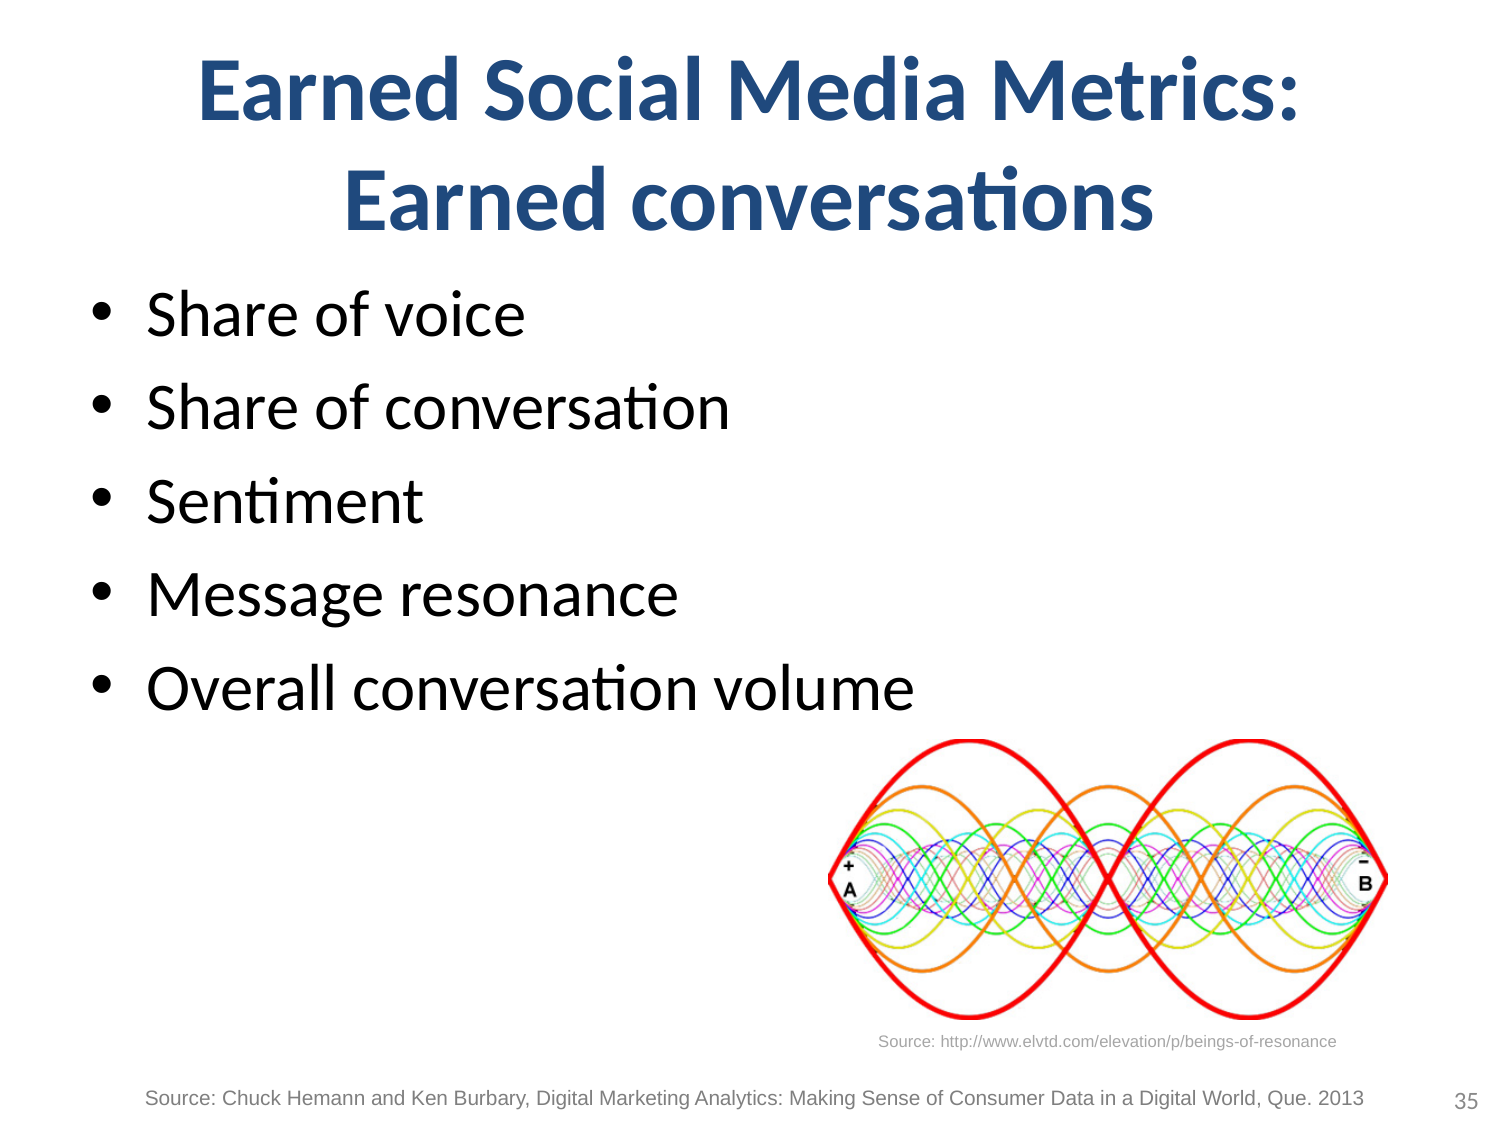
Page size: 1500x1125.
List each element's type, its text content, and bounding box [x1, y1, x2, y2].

text_box Source: http://www.elvtd.com/elevation/p/beings-of-resonance [856, 1028, 1359, 1058]
slide_number 35 [1144, 1069, 1495, 1125]
title Earned Social Media Metrics: Earned conversations [75, 45, 1425, 233]
list Share of voice Share of conversation Sentiment Message resonance Overall conversation volume [75, 262, 1425, 1005]
text_box Source: Chuck Hemann and Ken Burbary, Digital Marketing Analytics: Making Sense of Consumer Data in a Digital World, Que. 2013 [74, 1077, 1436, 1118]
picture [828, 739, 1388, 1020]
